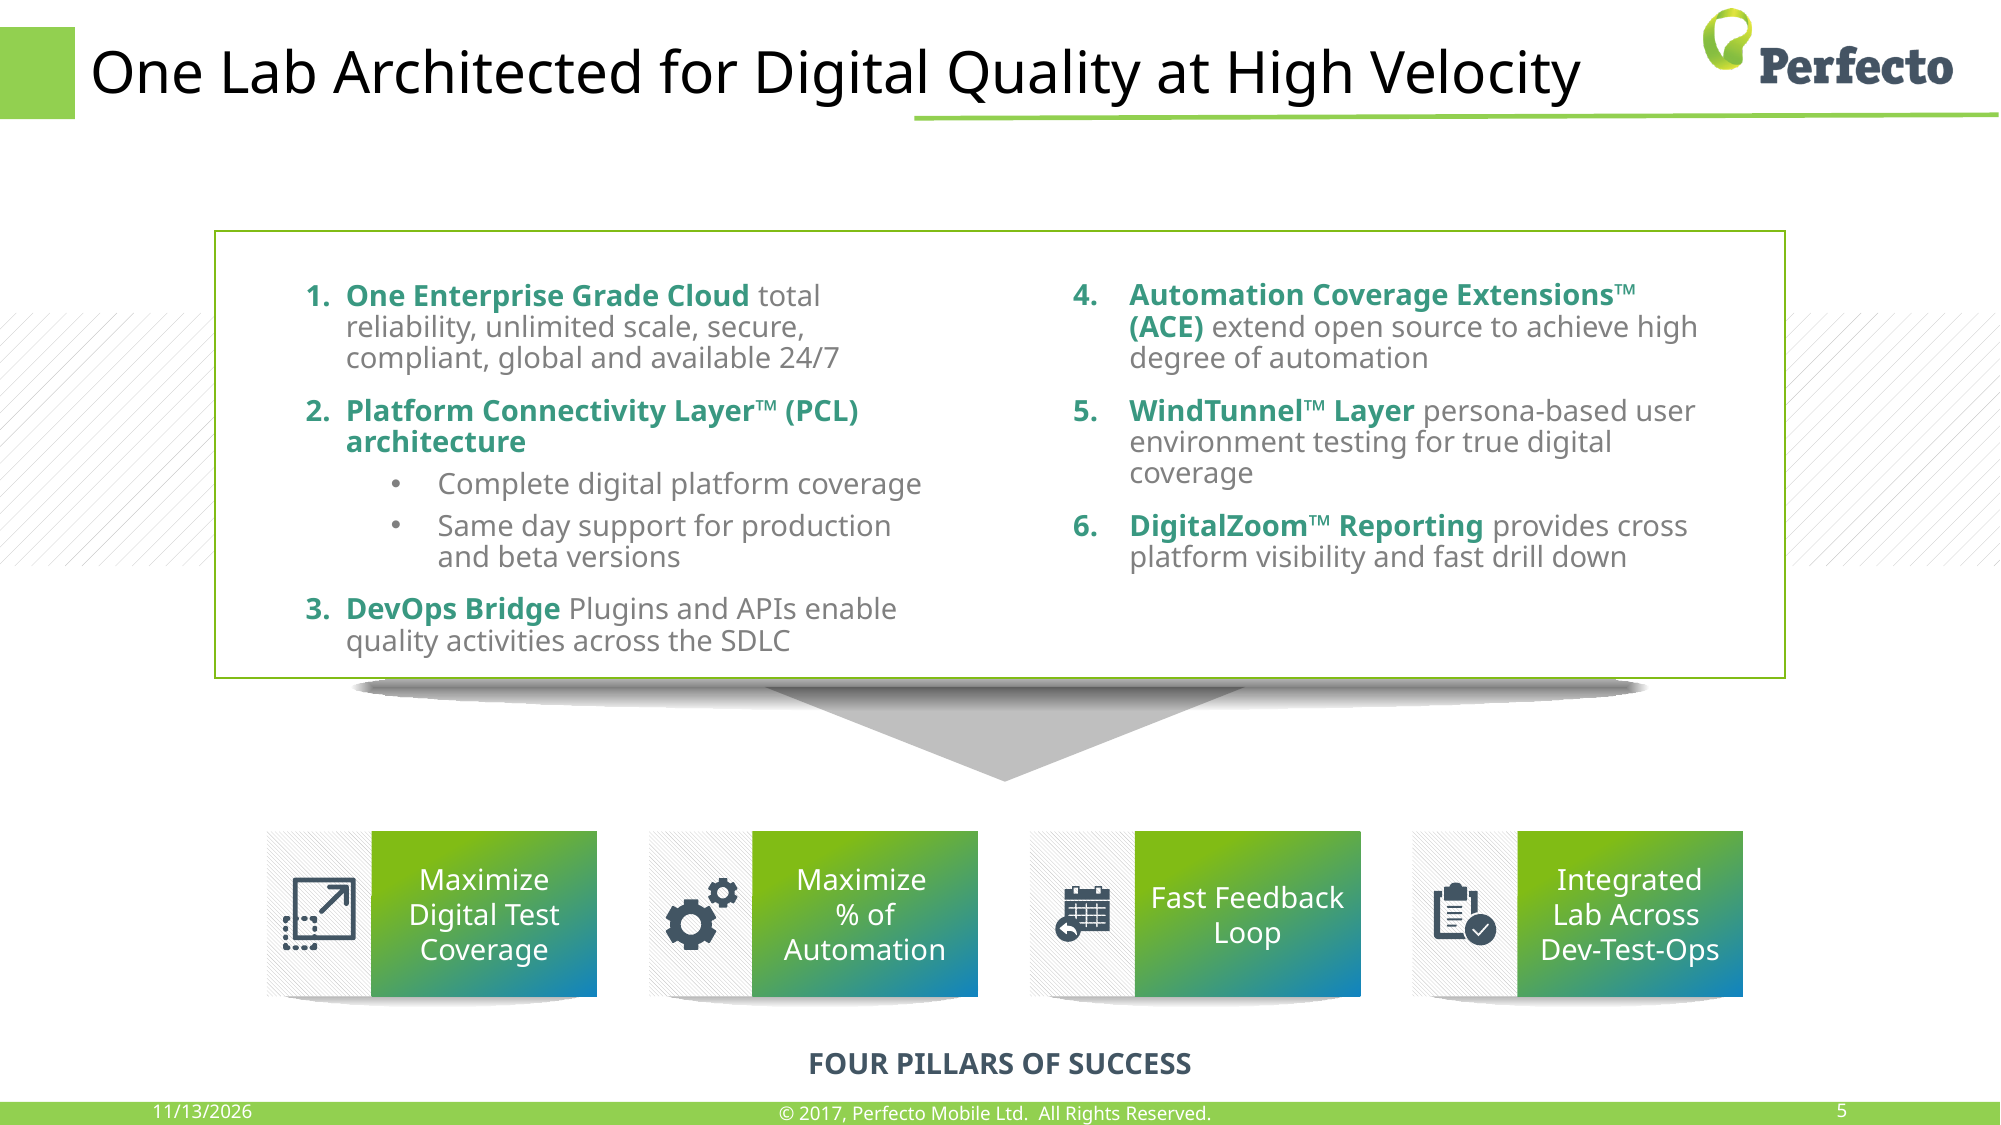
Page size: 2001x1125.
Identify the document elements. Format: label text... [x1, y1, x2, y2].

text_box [266, 831, 597, 1007]
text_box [266, 273, 1734, 606]
text_box [214, 230, 1786, 679]
text_box FOUR PILLARS OF SUCCESS [807, 1049, 1192, 1082]
text_box [1786, 312, 2000, 567]
slide_number 5 [1412, 1091, 1863, 1125]
text_box [0, 312, 214, 567]
title One Lab Architected for Digital Quality at High Velocity [75, 9, 1699, 140]
text_box [822, 711, 1187, 783]
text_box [649, 831, 980, 1007]
text_box [349, 679, 1651, 712]
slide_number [137, 1089, 588, 1125]
footer © 2017, Perfecto Mobile Ltd. All Rights Reserved. [662, 1089, 1338, 1125]
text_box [1030, 831, 1361, 1007]
picture [1701, 8, 1969, 89]
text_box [1412, 831, 1743, 1007]
